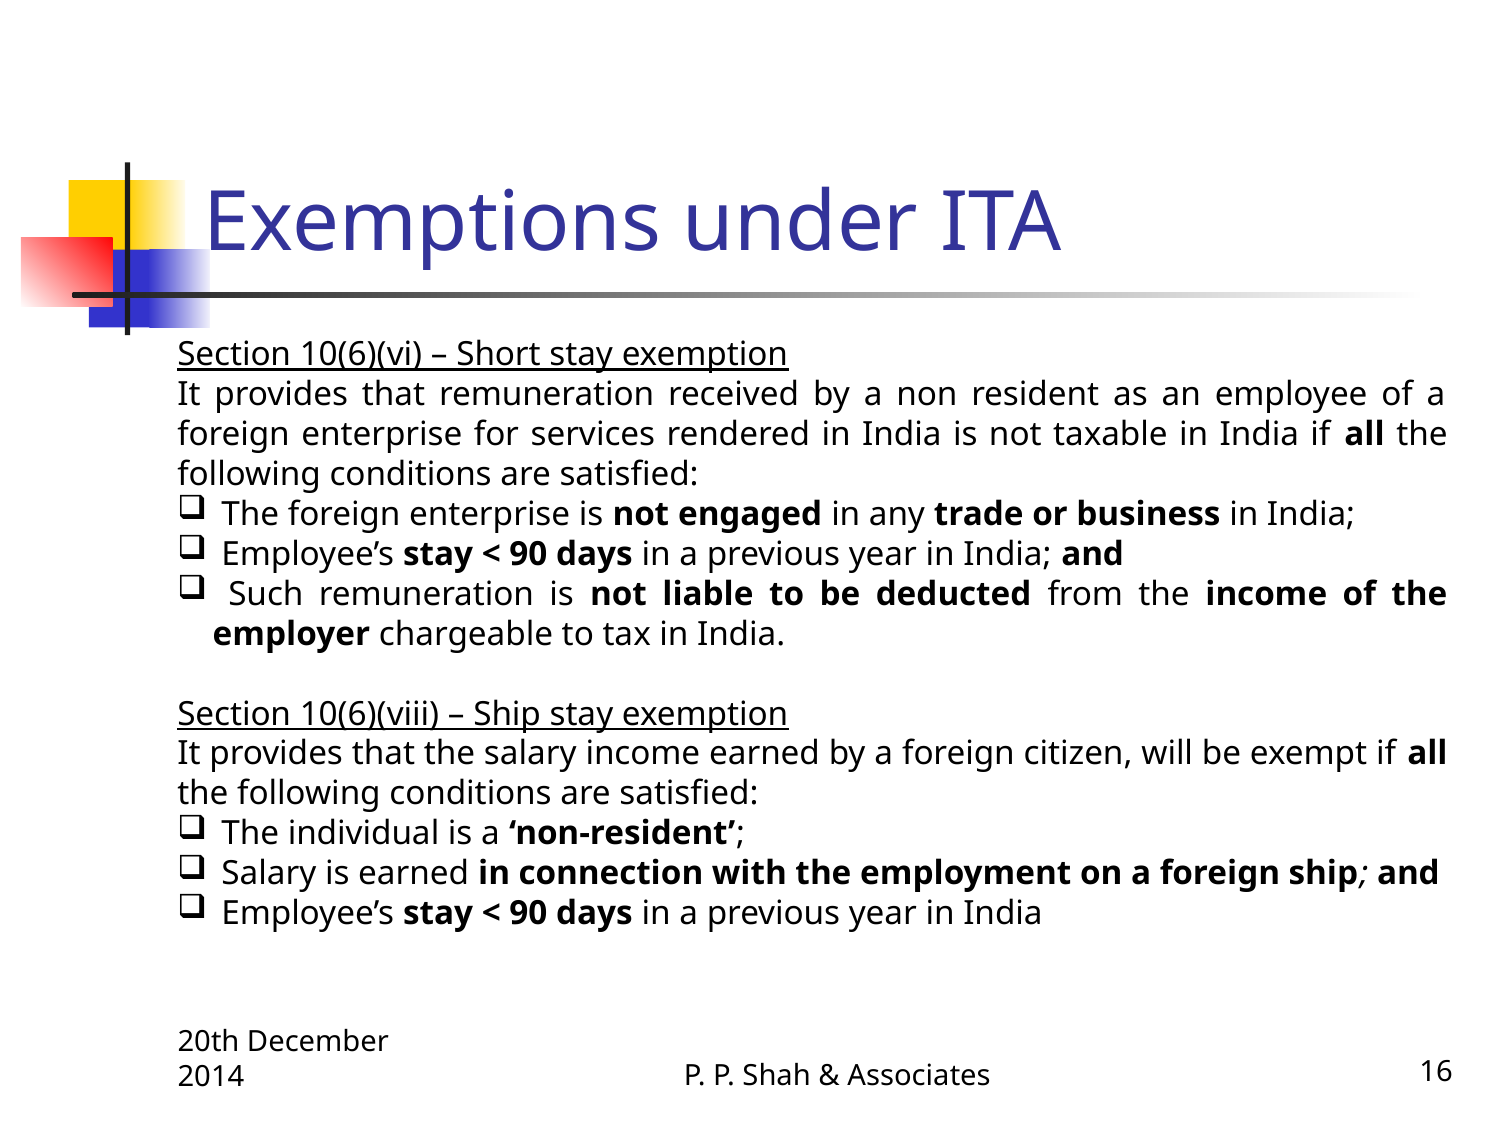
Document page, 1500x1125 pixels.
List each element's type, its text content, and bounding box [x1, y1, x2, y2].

title Exemptions under ITA [188, 34, 1468, 276]
text_box Section 10(6)(vi) – Short stay exemption It provides that remuneration received by a non resident as an employee of a foreign enterprise for services rendered in India is not taxable in India if all the following conditions are satisfied: The foreign enterprise is not engaged in any trade or business in India; Employee’s stay < 90 days in a previous year in India; and Such remuneration is not liable to be deducted from the income of the employer chargeable to tax in India. Section 10(6)(viii) – Ship stay exemption It provides that the salary income earned by a foreign citizen, will be exempt if all the following conditions are satisfied: The individual is a ‘non-resident’; Salary is earned in connection with the employment on a foreign ship; and Employee’s stay < 90 days in a previous year in India [162, 324, 1463, 939]
footer P. P. Shah & Associates [599, 1023, 1076, 1100]
slide_number 16 [1154, 1023, 1468, 1100]
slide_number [162, 1024, 476, 1101]
